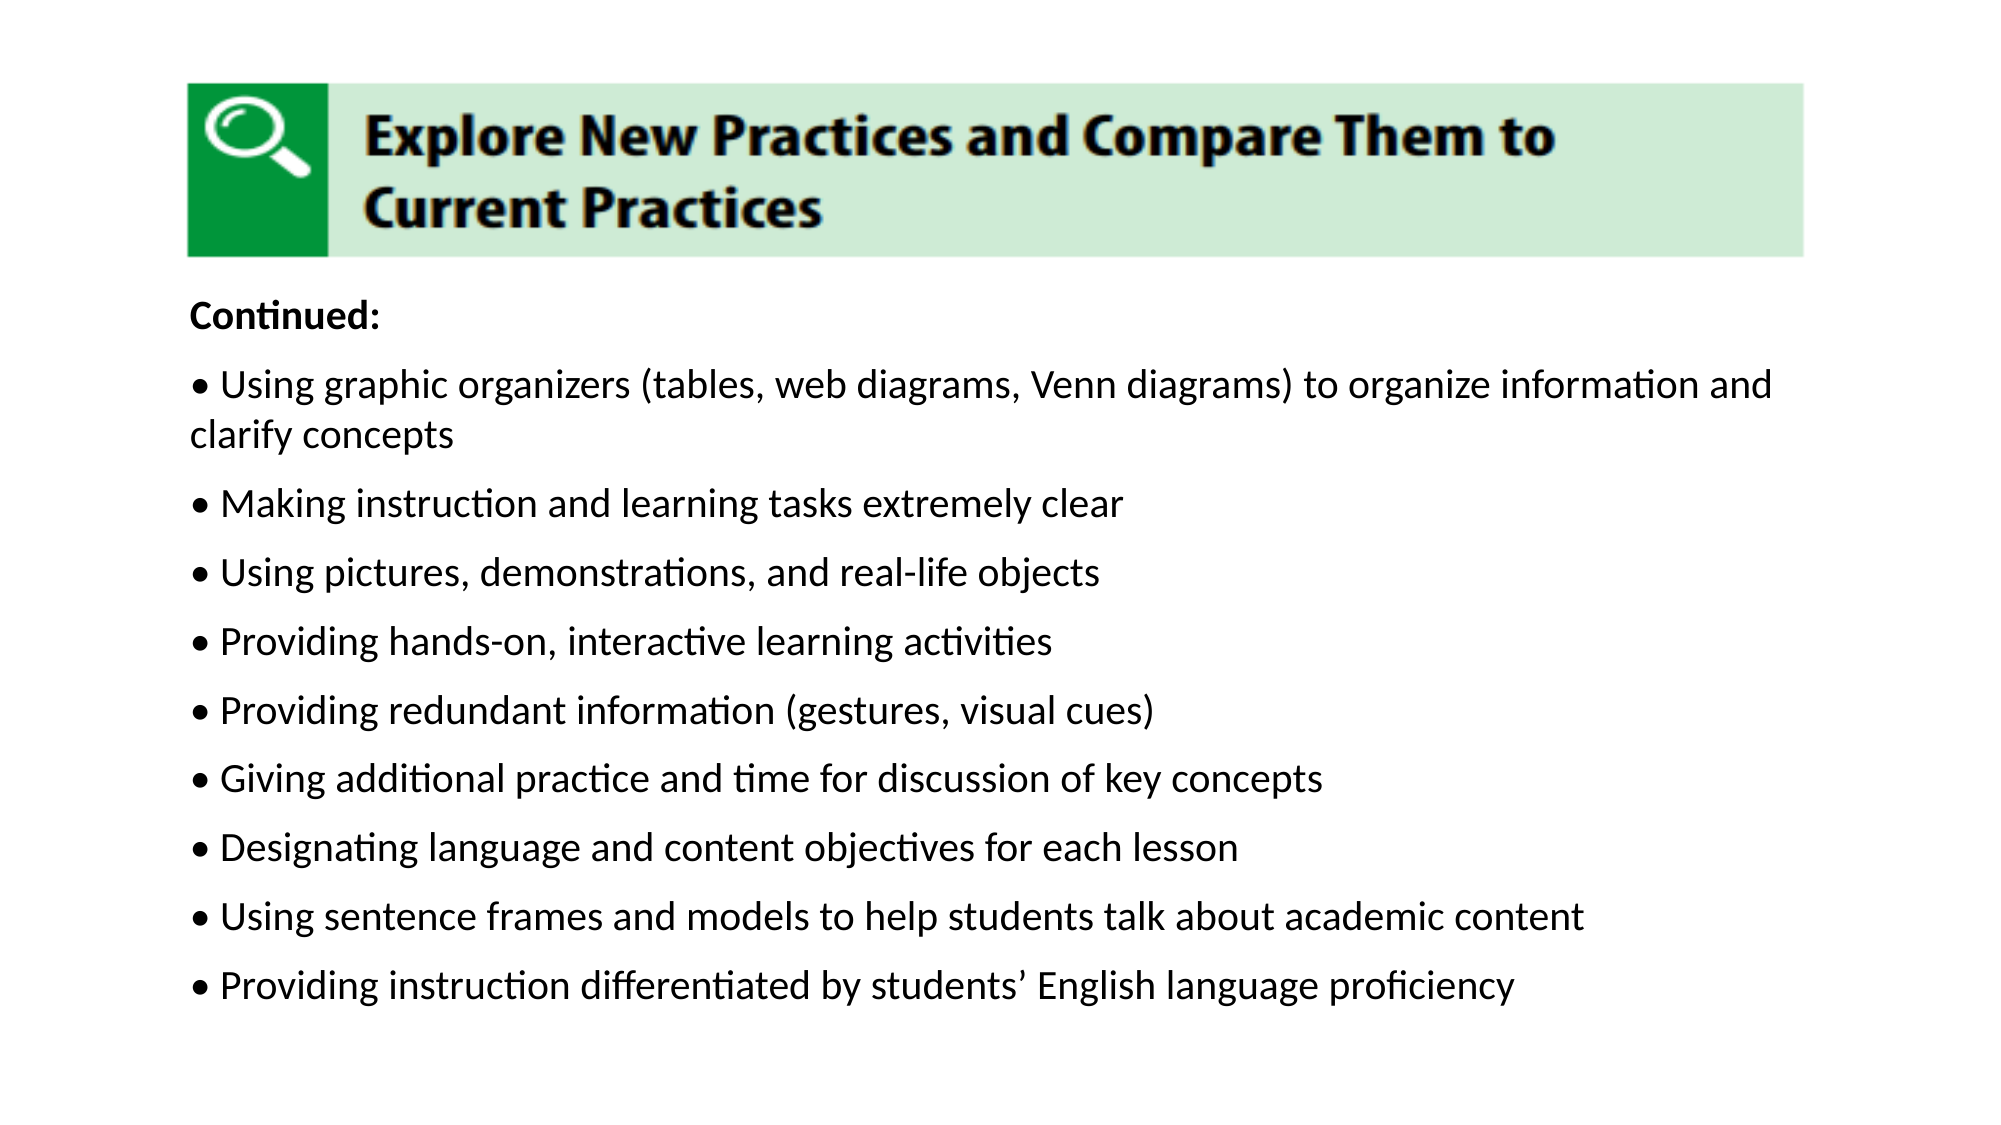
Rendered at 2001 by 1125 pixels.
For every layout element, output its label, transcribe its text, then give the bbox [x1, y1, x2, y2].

list Continued: • Using graphic organizers (tables, web diagrams, Venn diagrams) to organize information and clarify concepts • Making instruction and learning tasks extremely clear • Using pictures, demonstrations, and real-life objects • Providing hands-on, interactive learning activities • Providing redundant information (gestures, visual cues) • Giving additional practice and time for discussion of key concepts • Designating language and content objectives for each lesson • Using sentence frames and models to help students talk about academic content • Providing instruction differentiated by students’ English language proficiency [174, 280, 1825, 1066]
picture [174, 75, 1825, 271]
